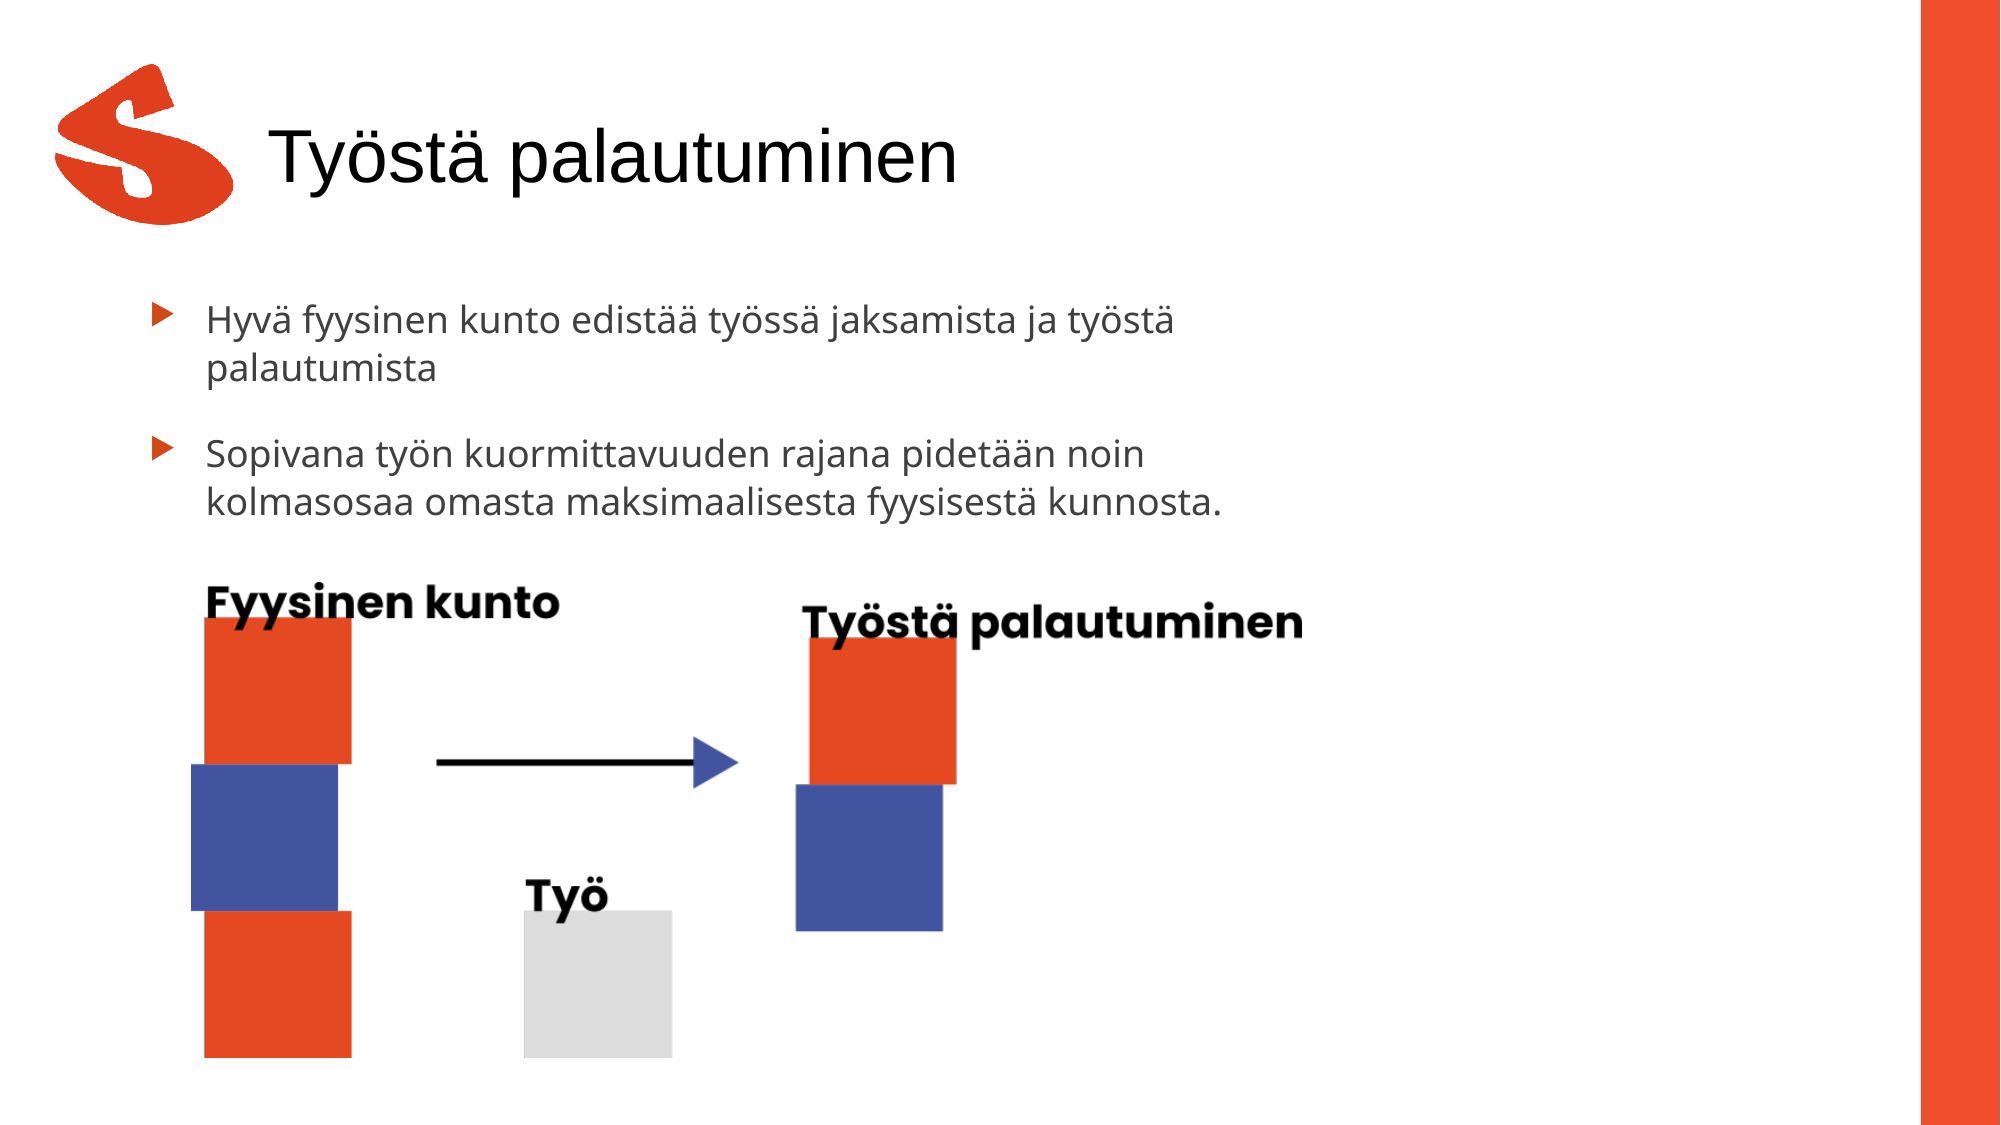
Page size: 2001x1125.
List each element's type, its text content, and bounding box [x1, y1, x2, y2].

title Työstä palautuminen [252, 99, 1714, 317]
list Hyvä fyysinen kunto edistää työssä jaksamista ja työstä palautumista Sopivana työn kuormittavuuden rajana pidetään noin kolmasosaa omasta maksimaalisesta fyysisestä kunnosta. [134, 285, 1244, 980]
picture [0, 0, 288, 289]
picture [191, 581, 1302, 1059]
